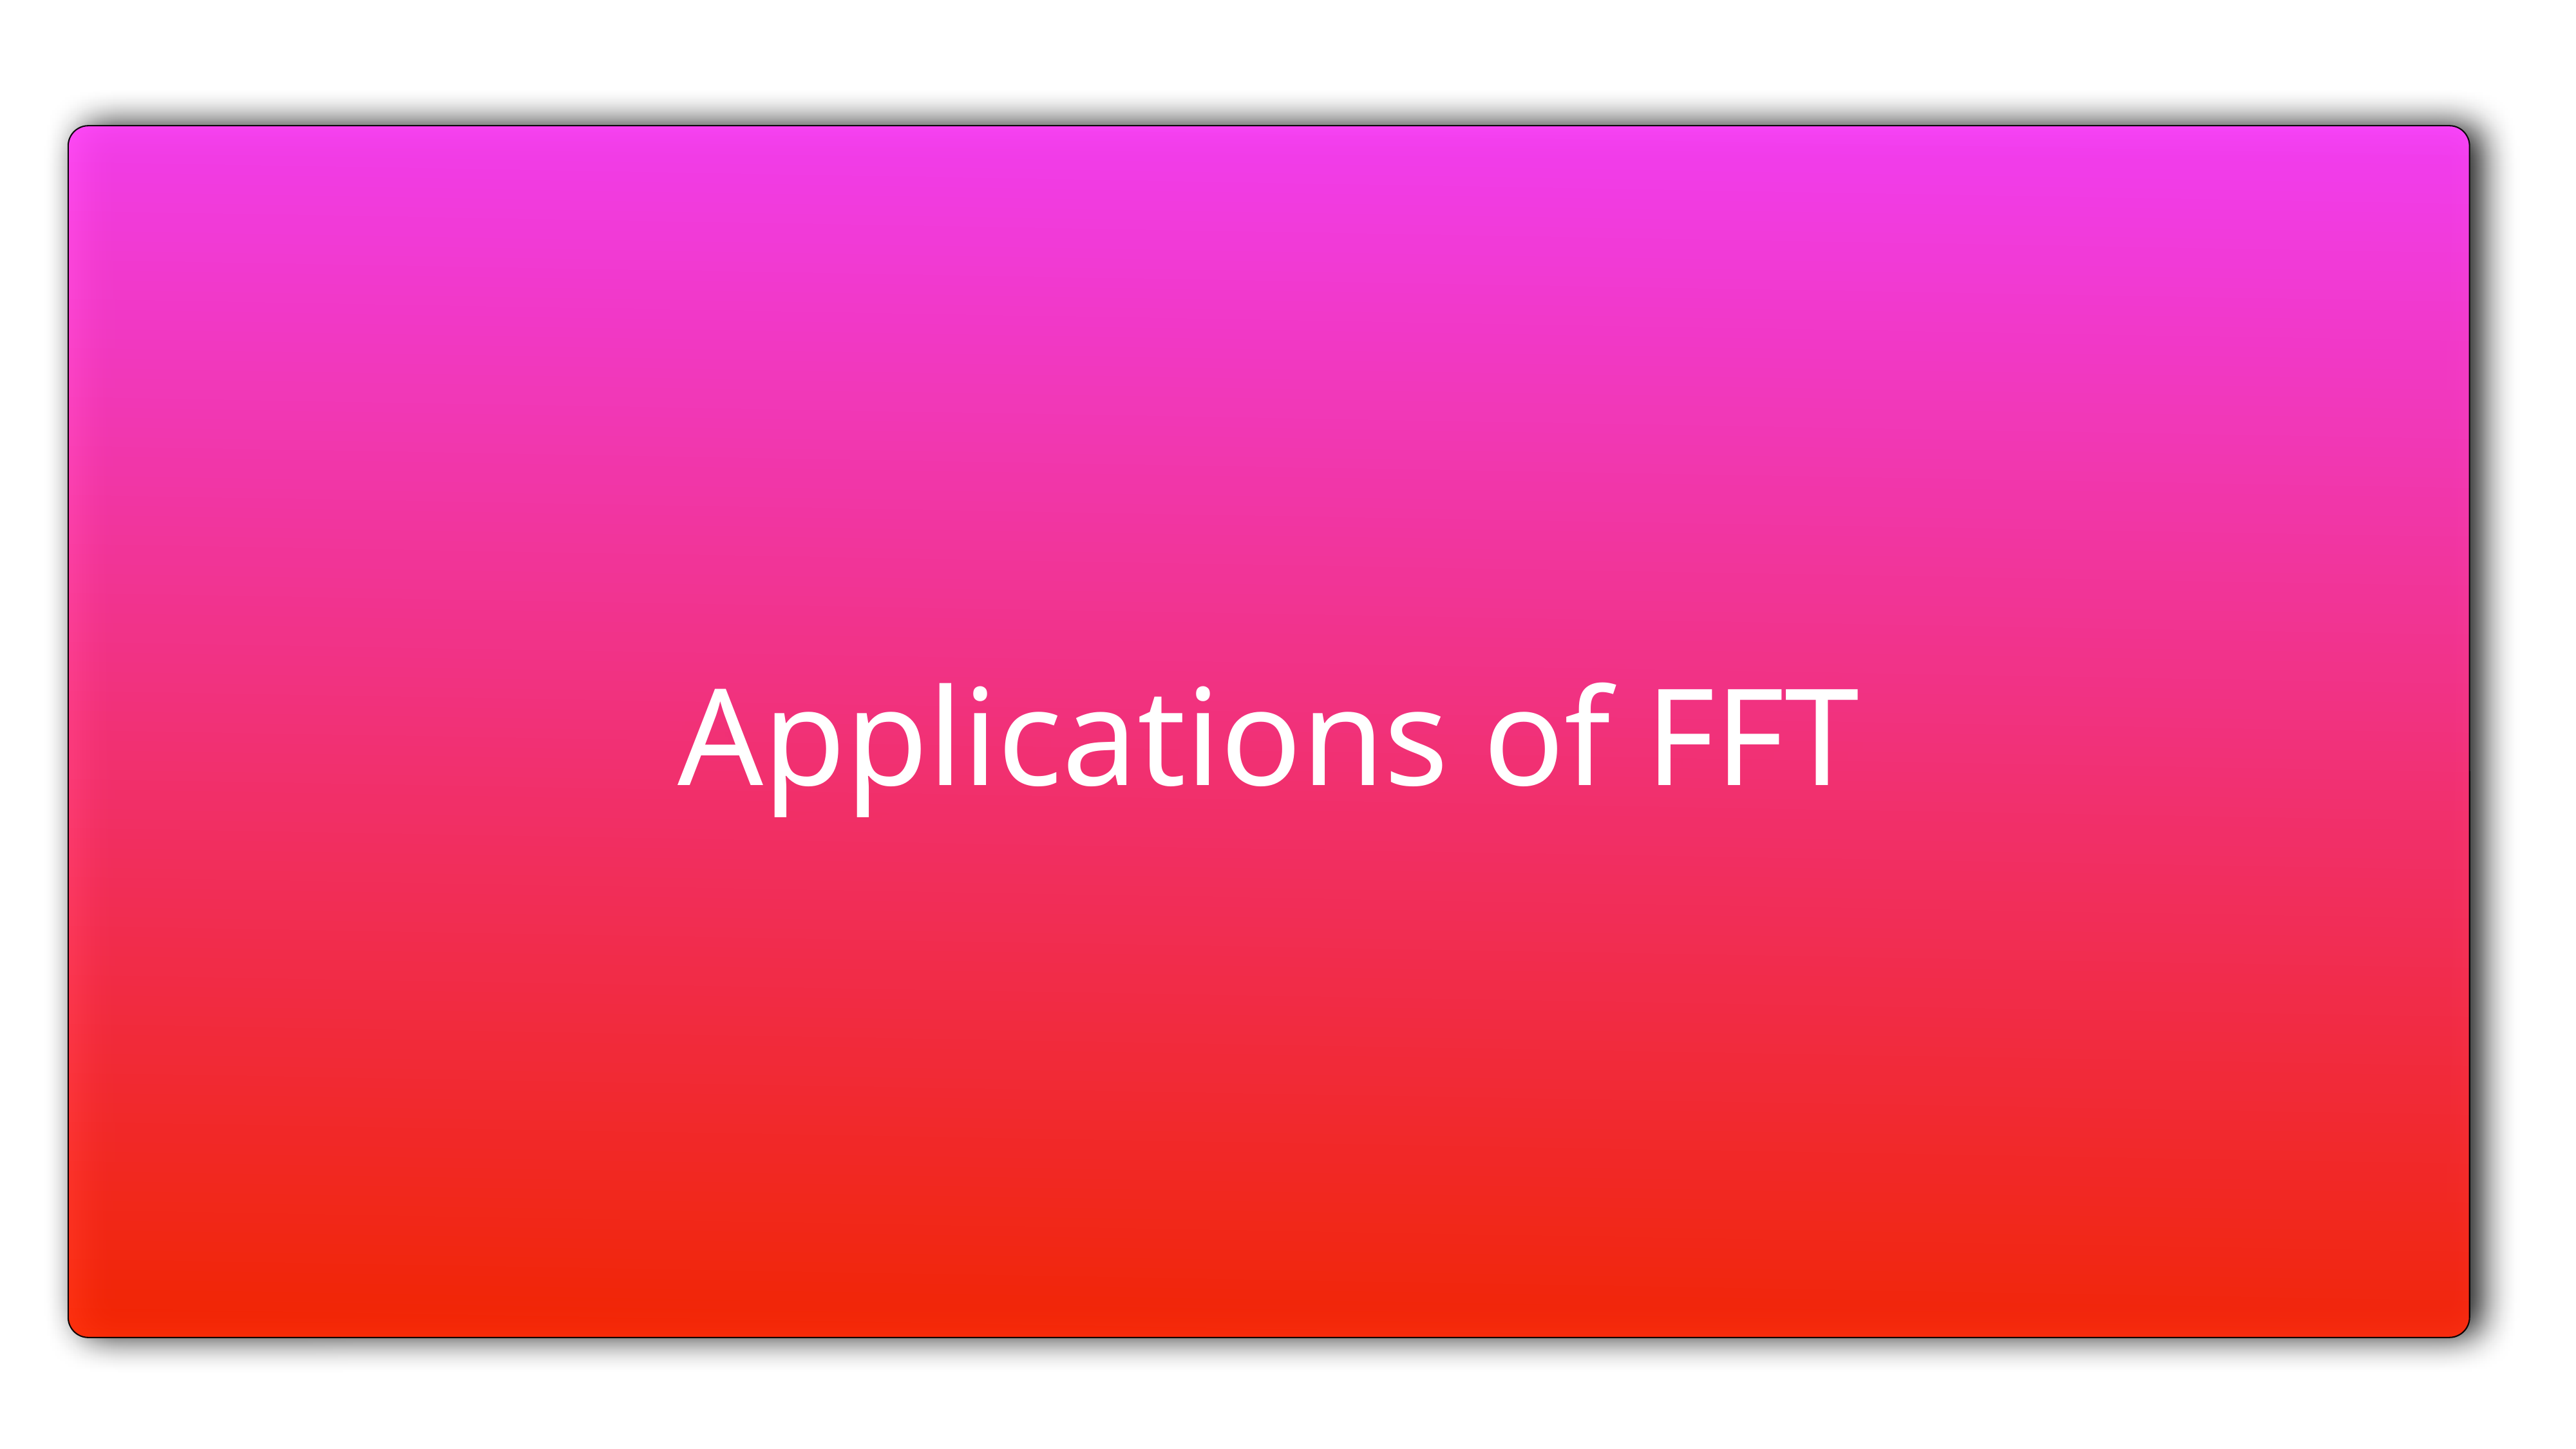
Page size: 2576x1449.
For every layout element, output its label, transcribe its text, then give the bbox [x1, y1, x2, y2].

text_box Applications of FFT [68, 126, 2470, 1338]
